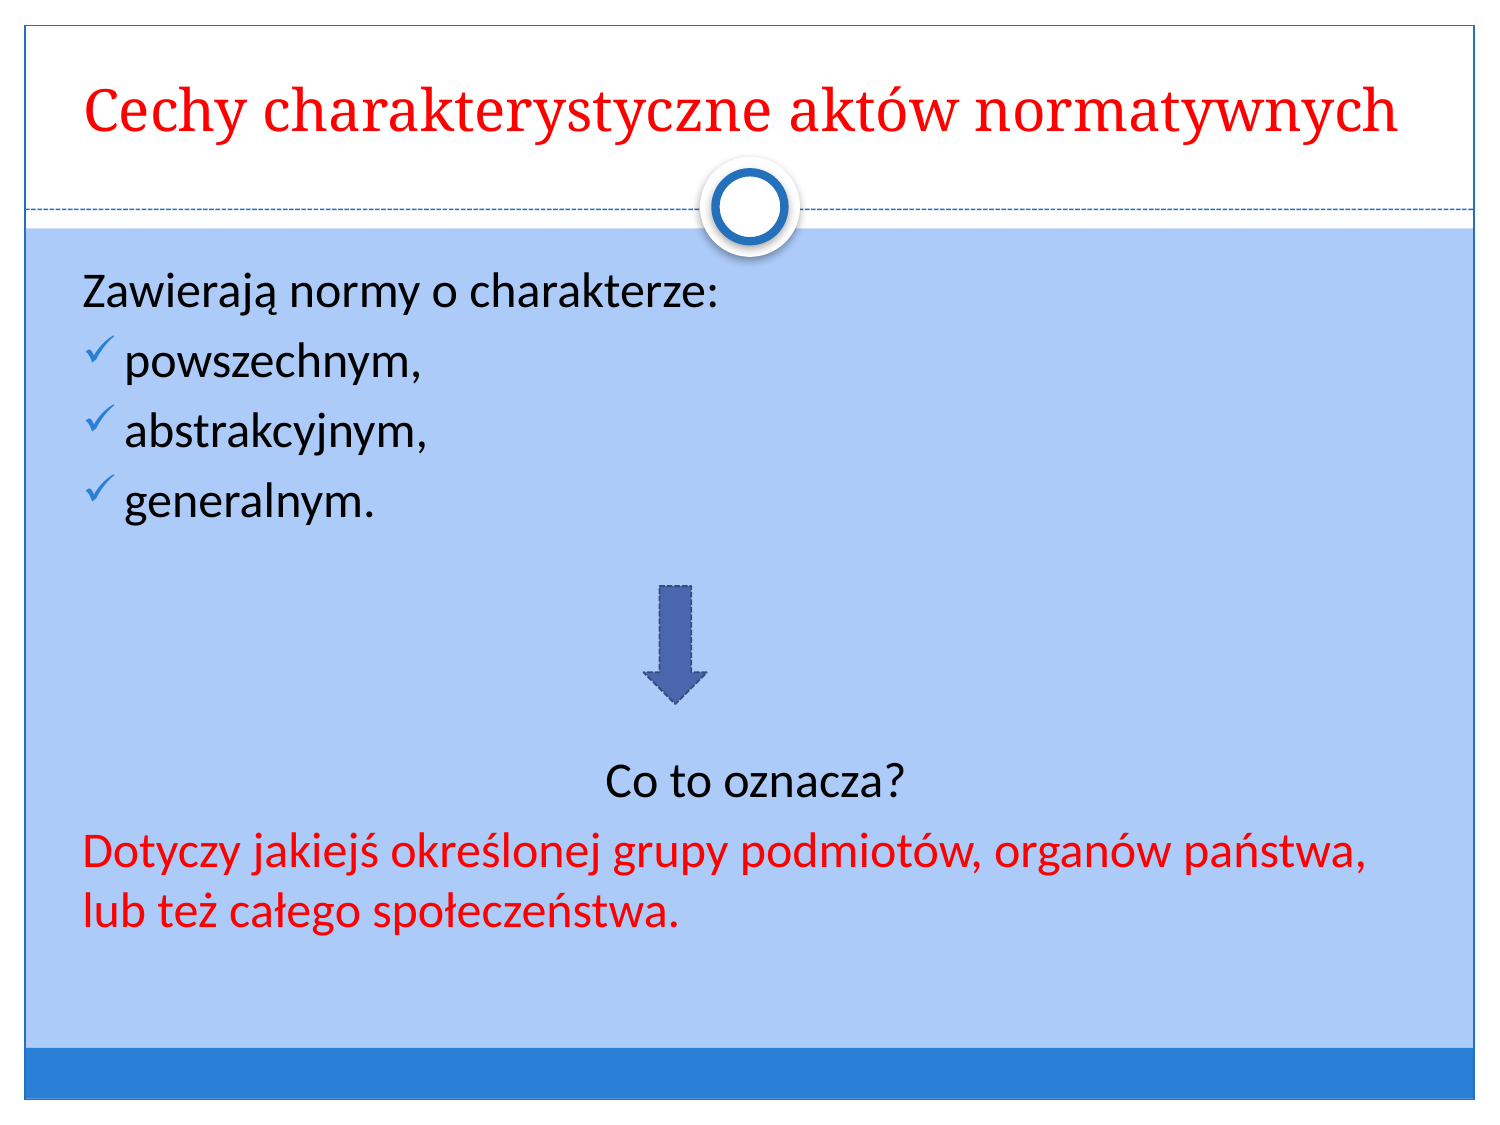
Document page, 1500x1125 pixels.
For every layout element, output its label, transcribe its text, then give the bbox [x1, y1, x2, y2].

list Zawierają normy o charakterze: powszechnym, abstrakcyjnym, generalnym. Co to oznacza? Dotyczy jakiejś określonej grupy podmiotów, organów państwa, lub też całego społeczeństwa. [49, 250, 1445, 1001]
text_box [642, 585, 708, 705]
title Cechy charakterystyczne aktów normatywnych [49, 37, 1450, 220]
